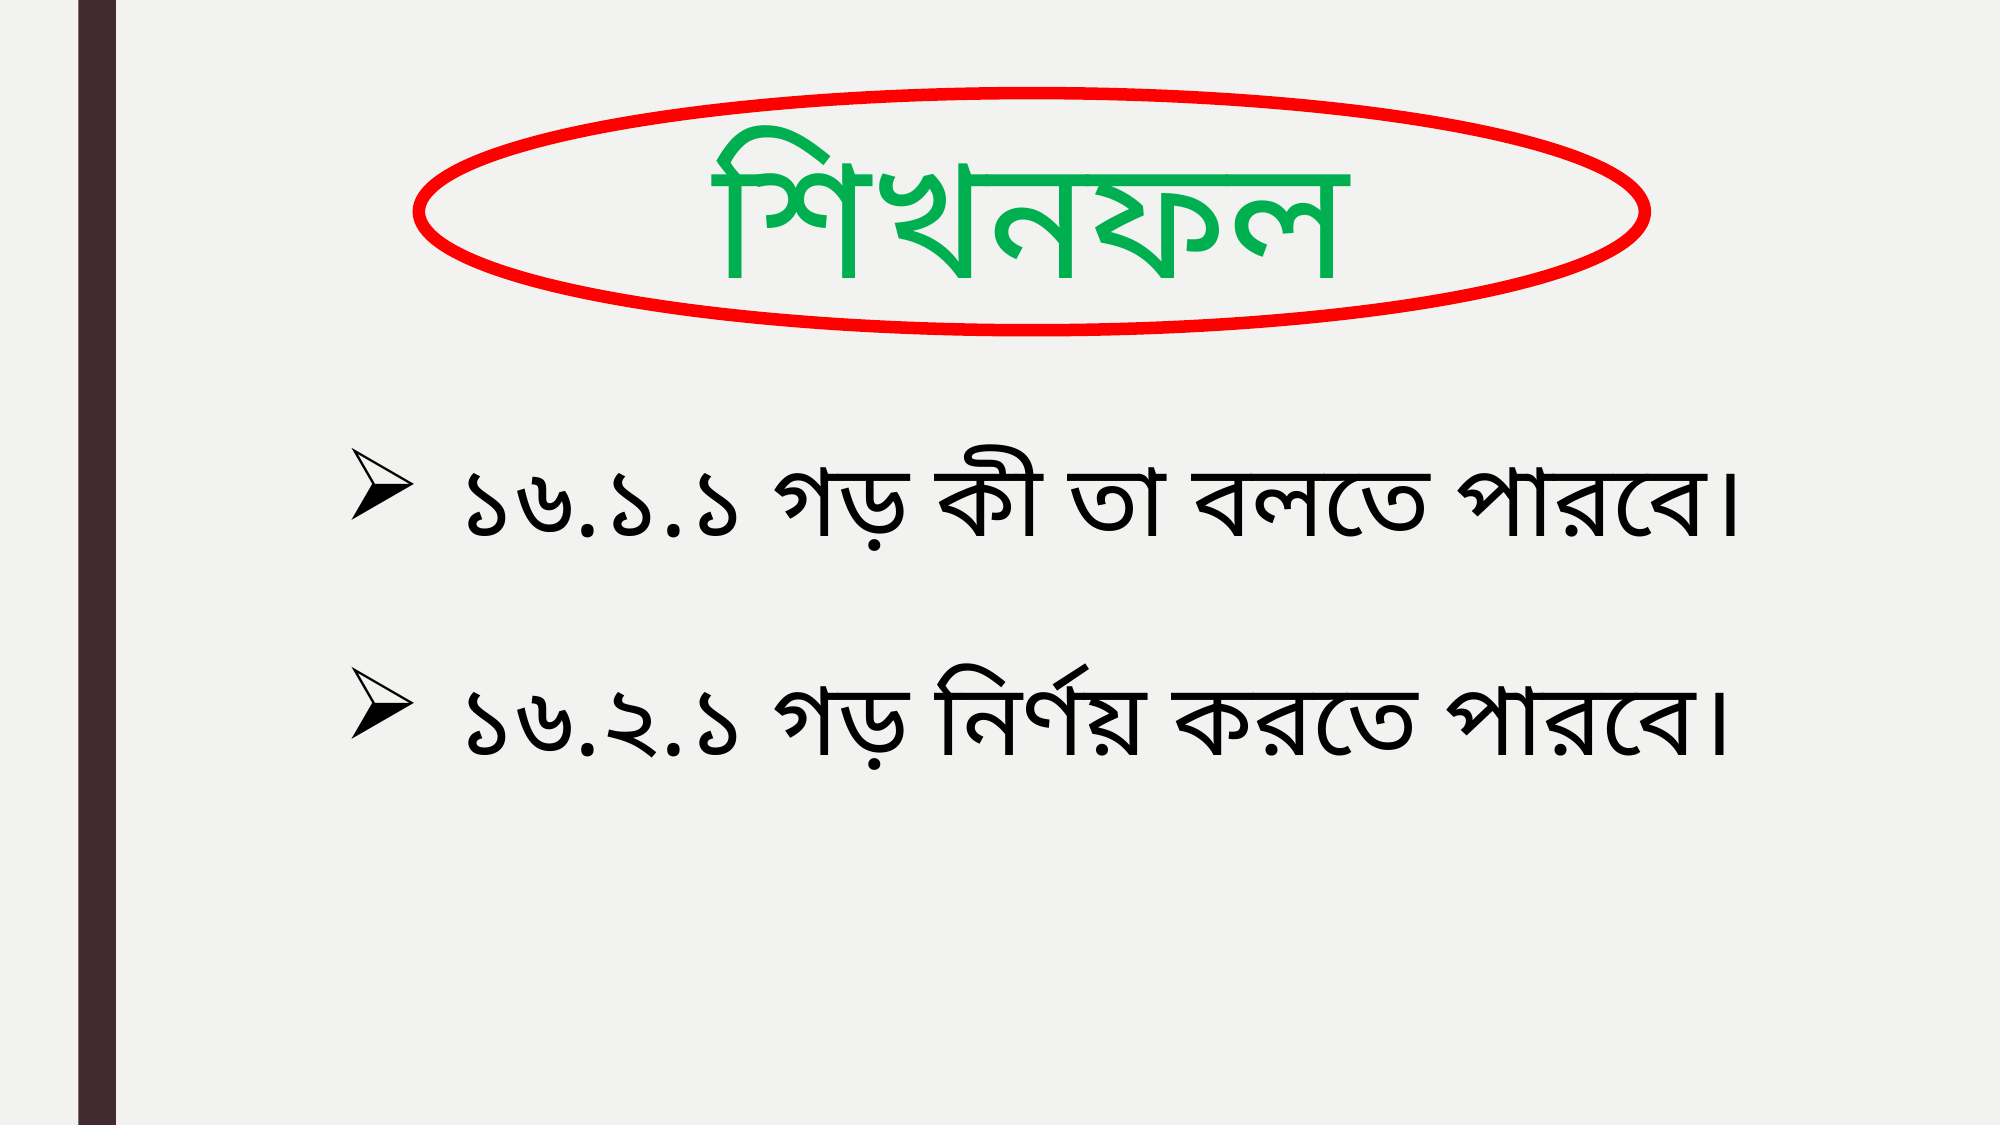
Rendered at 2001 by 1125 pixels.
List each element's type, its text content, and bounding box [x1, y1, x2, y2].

text_box ১৬.১.১ গড় কী তা বলতে পারবে। [329, 429, 1829, 565]
text_box ১৬.২.১ গড় নির্ণয় করতে পারবে। [328, 647, 1896, 783]
text_box শিখনফল [415, 90, 1648, 334]
